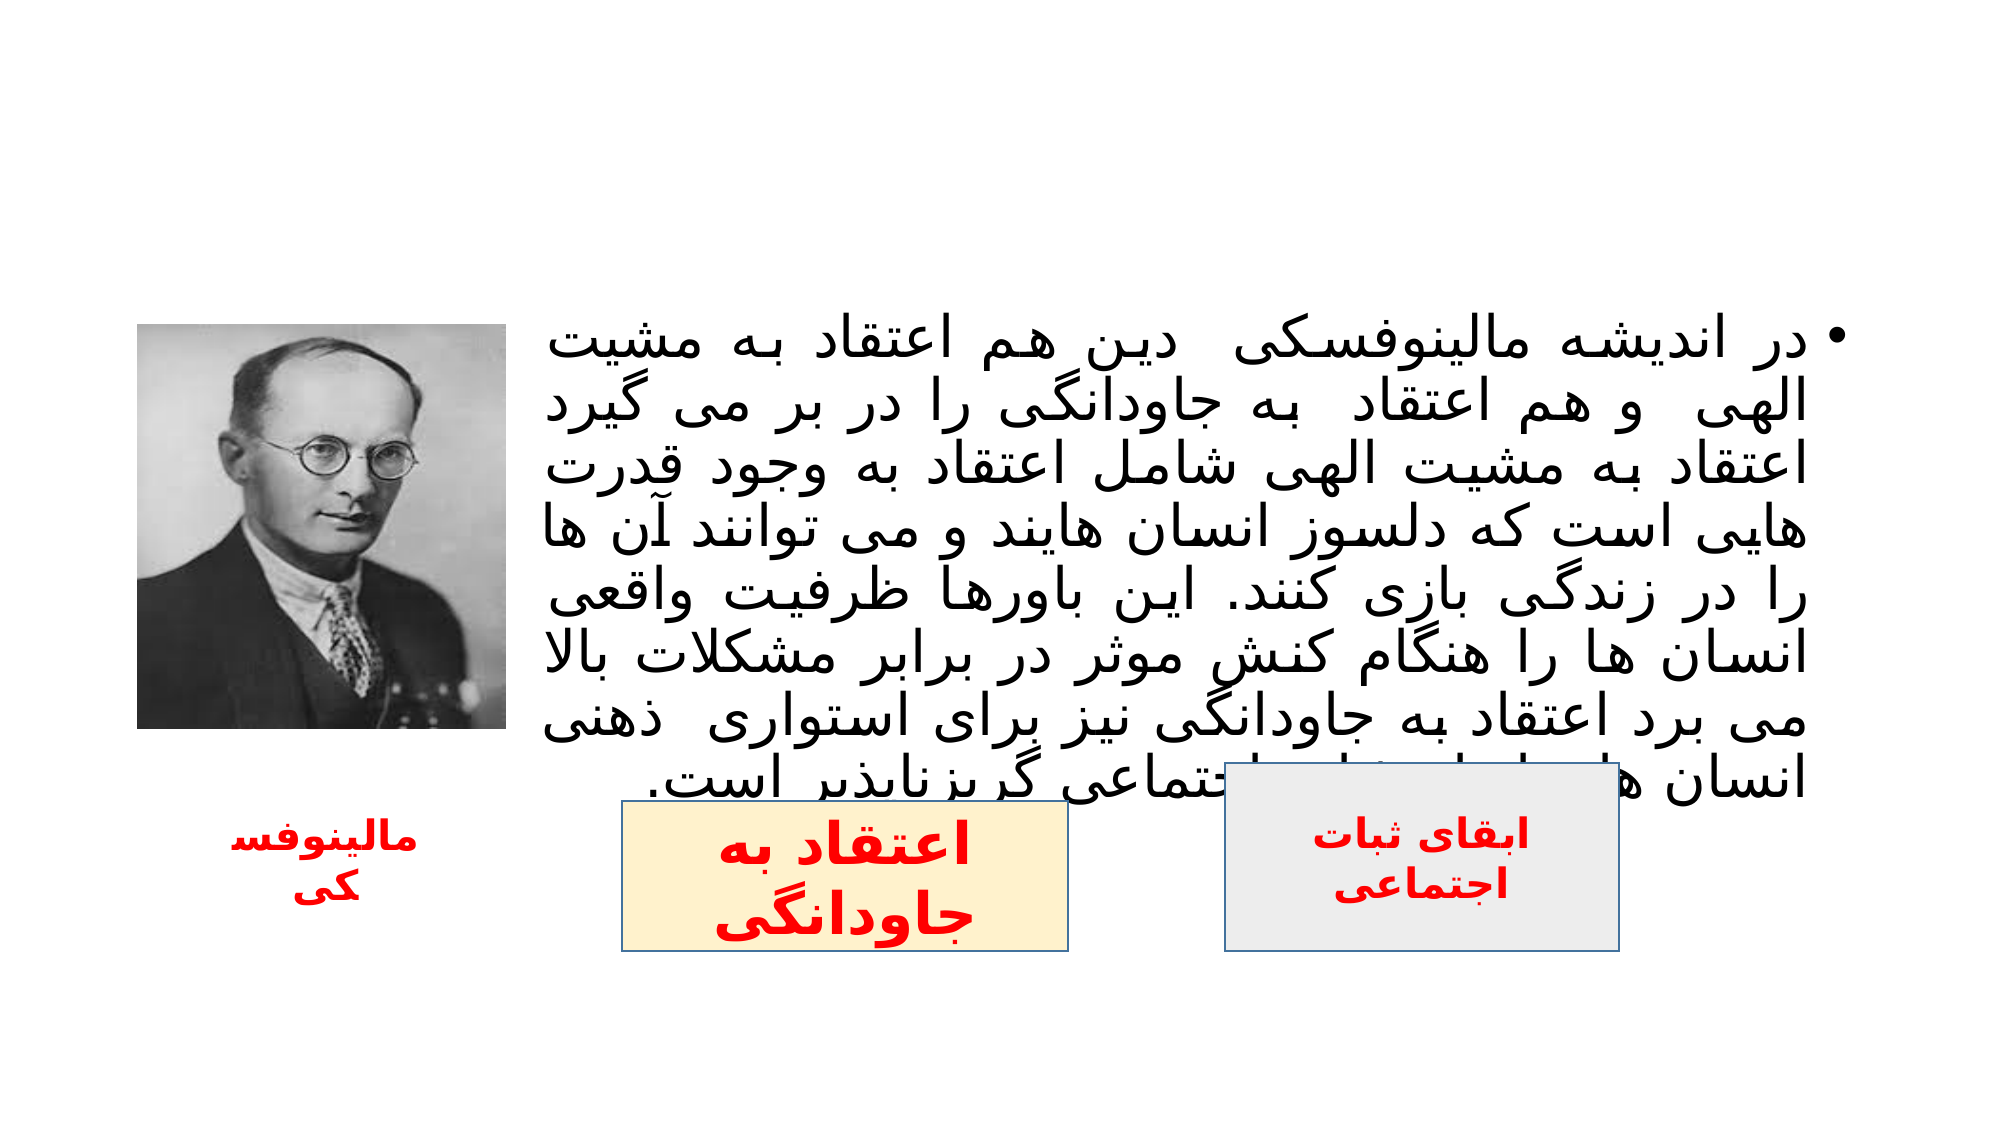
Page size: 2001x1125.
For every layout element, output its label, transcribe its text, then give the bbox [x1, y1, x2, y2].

picture [137, 324, 506, 729]
text_box ابقای ثبات اجتماعی [1224, 762, 1620, 952]
list در اندیشه مالینوفسکی دین هم اعتقاد به مشیت الهی و هم اعتقاد به جاودانگی را در بر می گیرد اعتقاد به مشیت الهی شامل اعتقاد به وجود قدرت هایی است که دلسوز انسان هایند و می توانند آن ها را در زندگی بازی کنند. این باورها ظرفیت واقعی انسان ها را هنگام کنش موثر در برابر مشکلات بالا می برد اعتقاد به جاودانگی نیز برای استواری ذهنی انسان ها و ابقای ثبات اجتماعی گریزناپذیر است. [523, 299, 1863, 1014]
text_box مالینوفسکی [212, 801, 439, 917]
text_box اعتقاد به جاودانگی [621, 800, 1069, 952]
